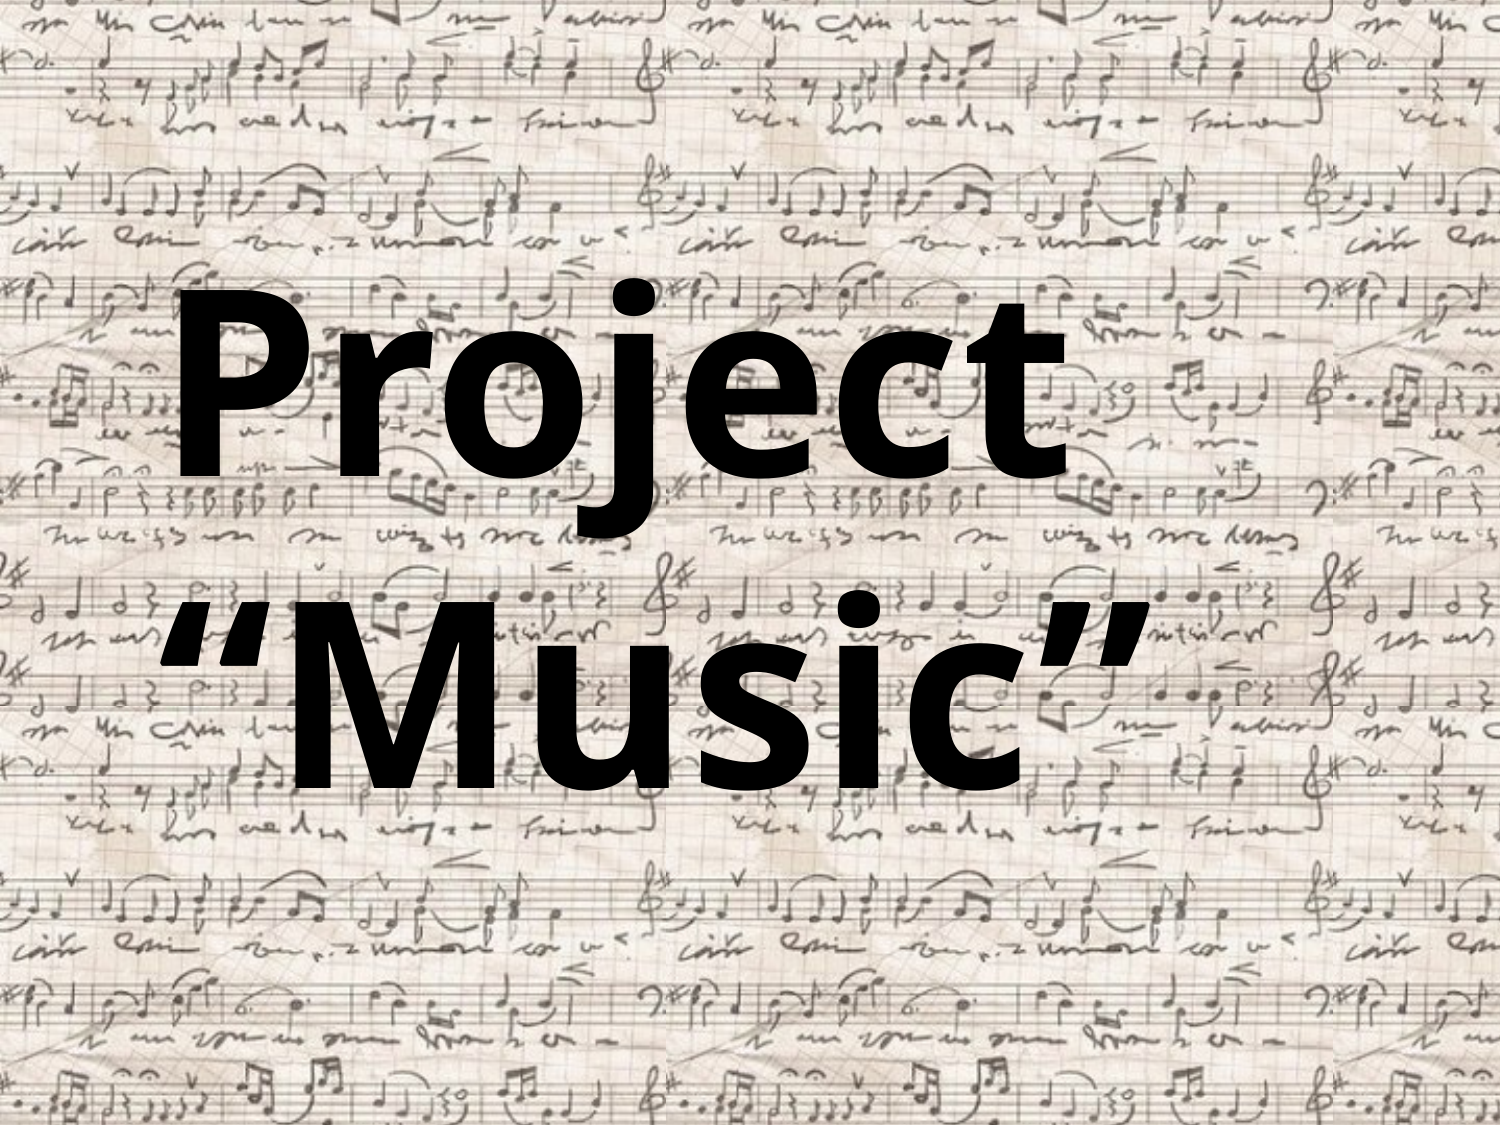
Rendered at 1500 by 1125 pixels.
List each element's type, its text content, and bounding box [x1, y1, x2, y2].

title Project “Music” [112, 208, 1447, 787]
picture [0, 0, 1500, 1125]
